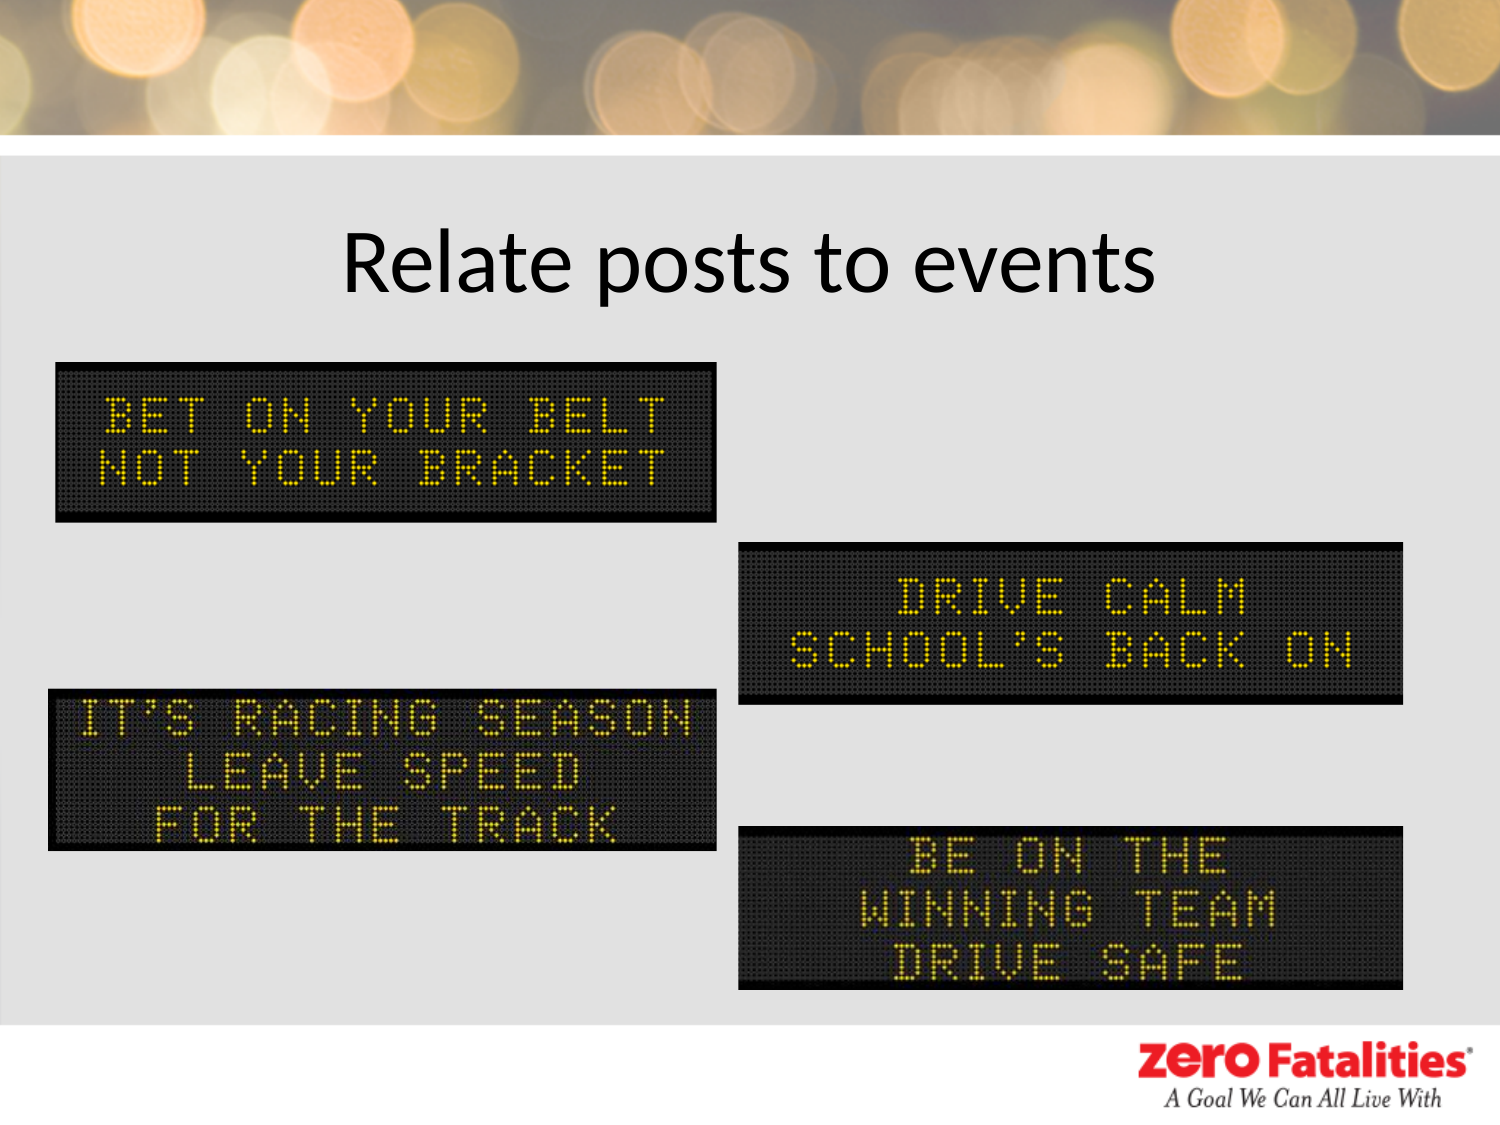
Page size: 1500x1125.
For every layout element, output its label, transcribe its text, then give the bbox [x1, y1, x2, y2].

title Relate posts to events [75, 162, 1425, 350]
picture [0, 0, 1500, 1125]
